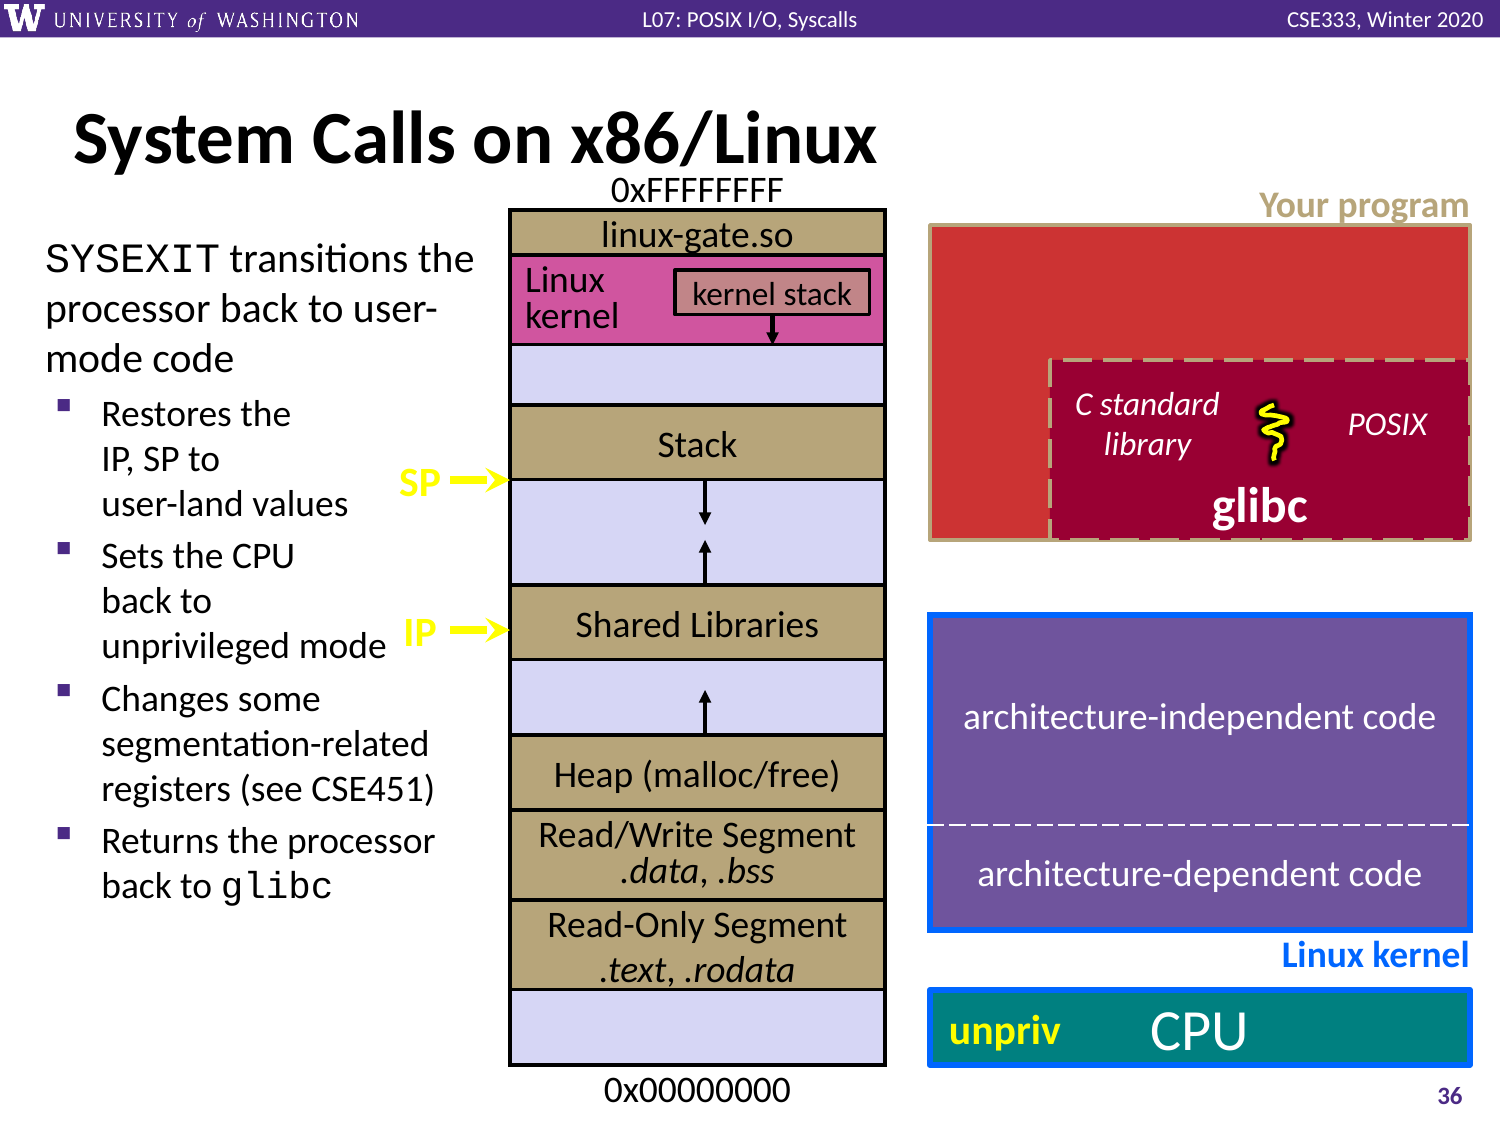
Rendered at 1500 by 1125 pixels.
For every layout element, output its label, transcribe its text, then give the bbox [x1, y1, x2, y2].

text_box [929, 224, 1470, 540]
title System Calls on x86/Linux [58, 71, 1438, 197]
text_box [509, 164, 886, 1111]
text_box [374, 449, 511, 511]
text_box unpriv [929, 989, 1080, 1065]
picture [4, 4, 358, 32]
text_box CPU [1080, 989, 1470, 1065]
text_box [1260, 404, 1288, 461]
text_box Your program [1214, 172, 1485, 233]
slide_number 36 [1400, 1065, 1500, 1125]
text_box POSIX [1304, 395, 1470, 450]
text_box Linux kernel [1244, 922, 1485, 983]
list SYSEXIT transitions the processor back to user-mode code Restores the IP, SP to user-land values Sets the CPU back to unprivileged mode Changes some segmentation-related registers (see CSE451) Returns the processor back to glibc [29, 223, 504, 1040]
table_header architecture-independent code [933, 618, 1467, 825]
text_box glibc [1049, 359, 1470, 540]
table_cell architecture-dependent code [933, 825, 1467, 927]
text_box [374, 599, 511, 661]
text_box C standard library [1049, 374, 1245, 470]
